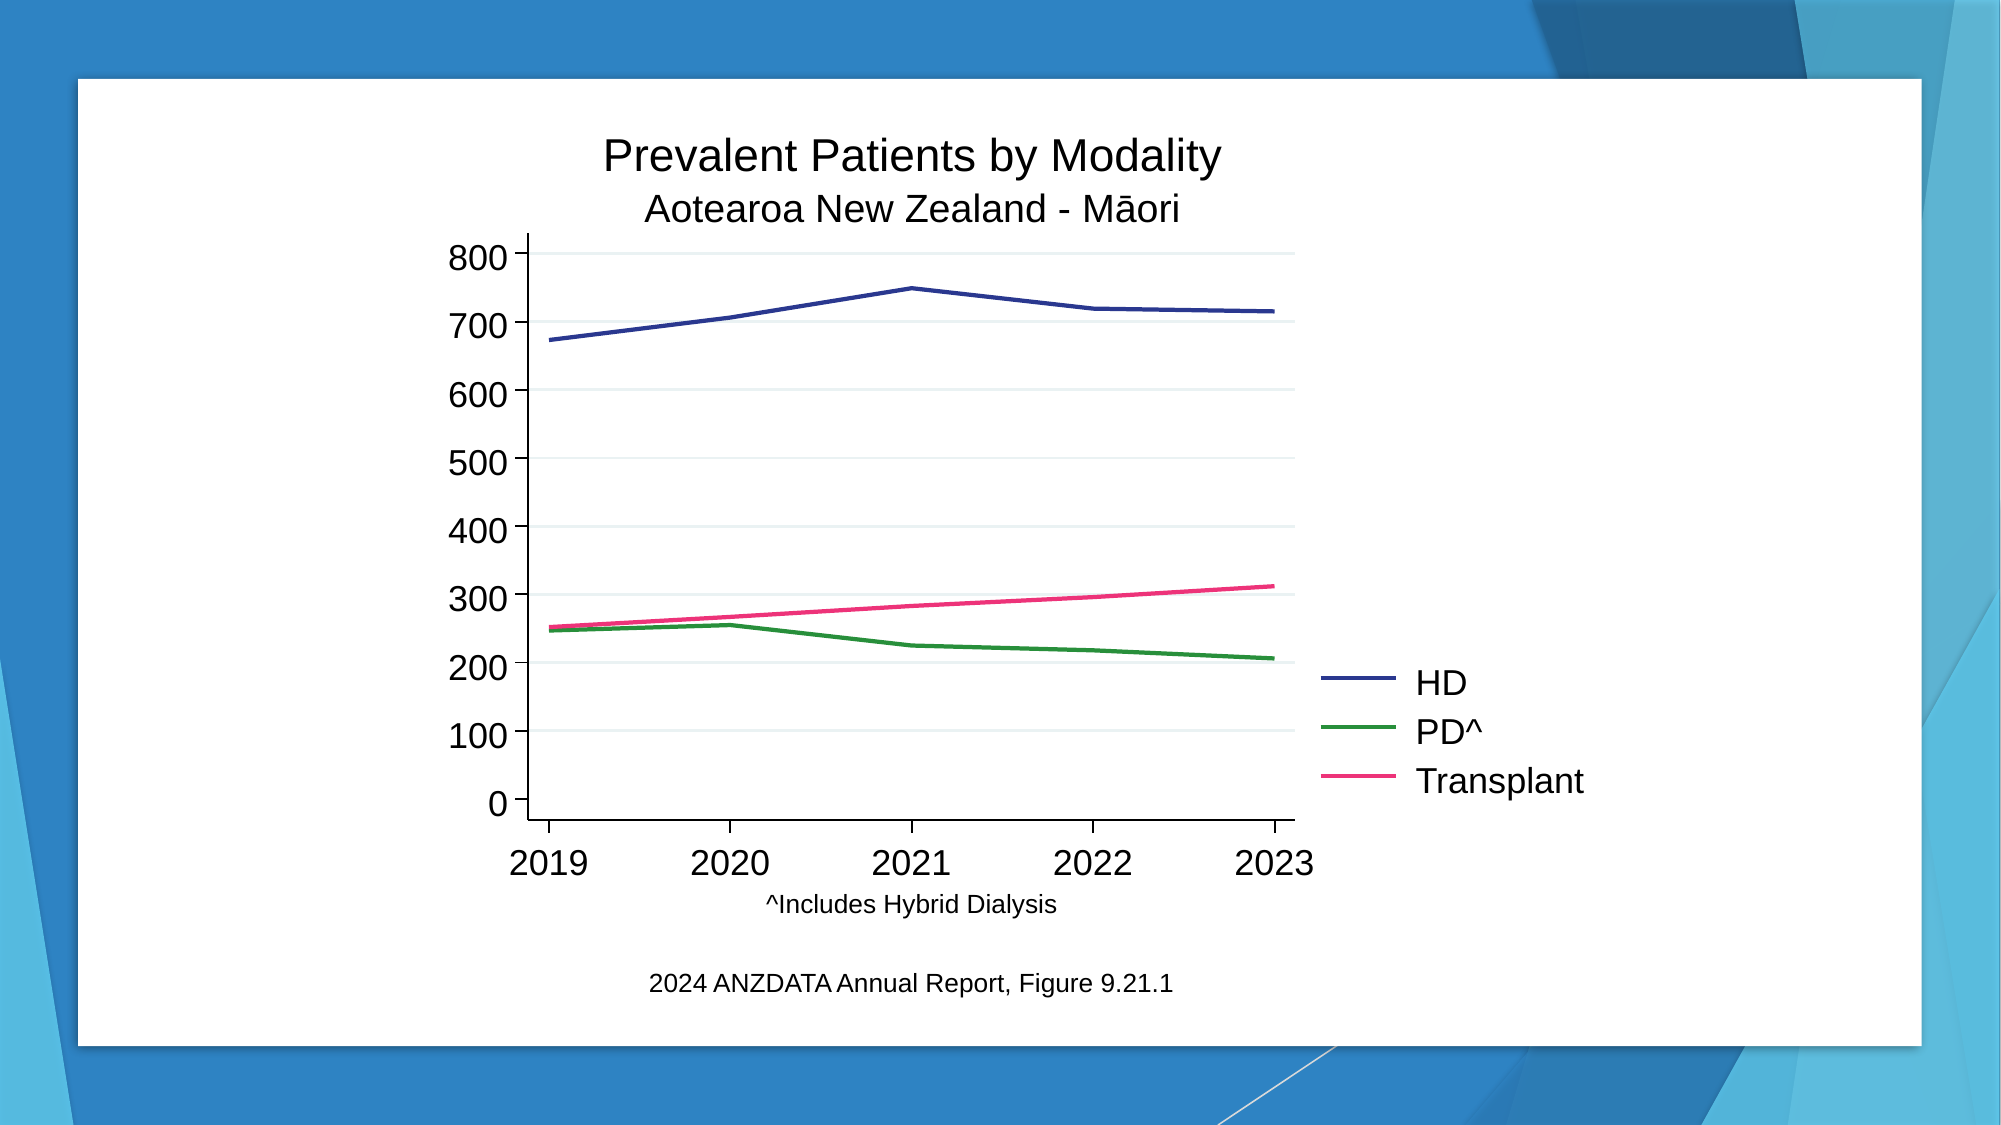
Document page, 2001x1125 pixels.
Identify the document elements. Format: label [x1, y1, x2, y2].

picture [352, 91, 1648, 1034]
text_box [0, 0, 2000, 1125]
